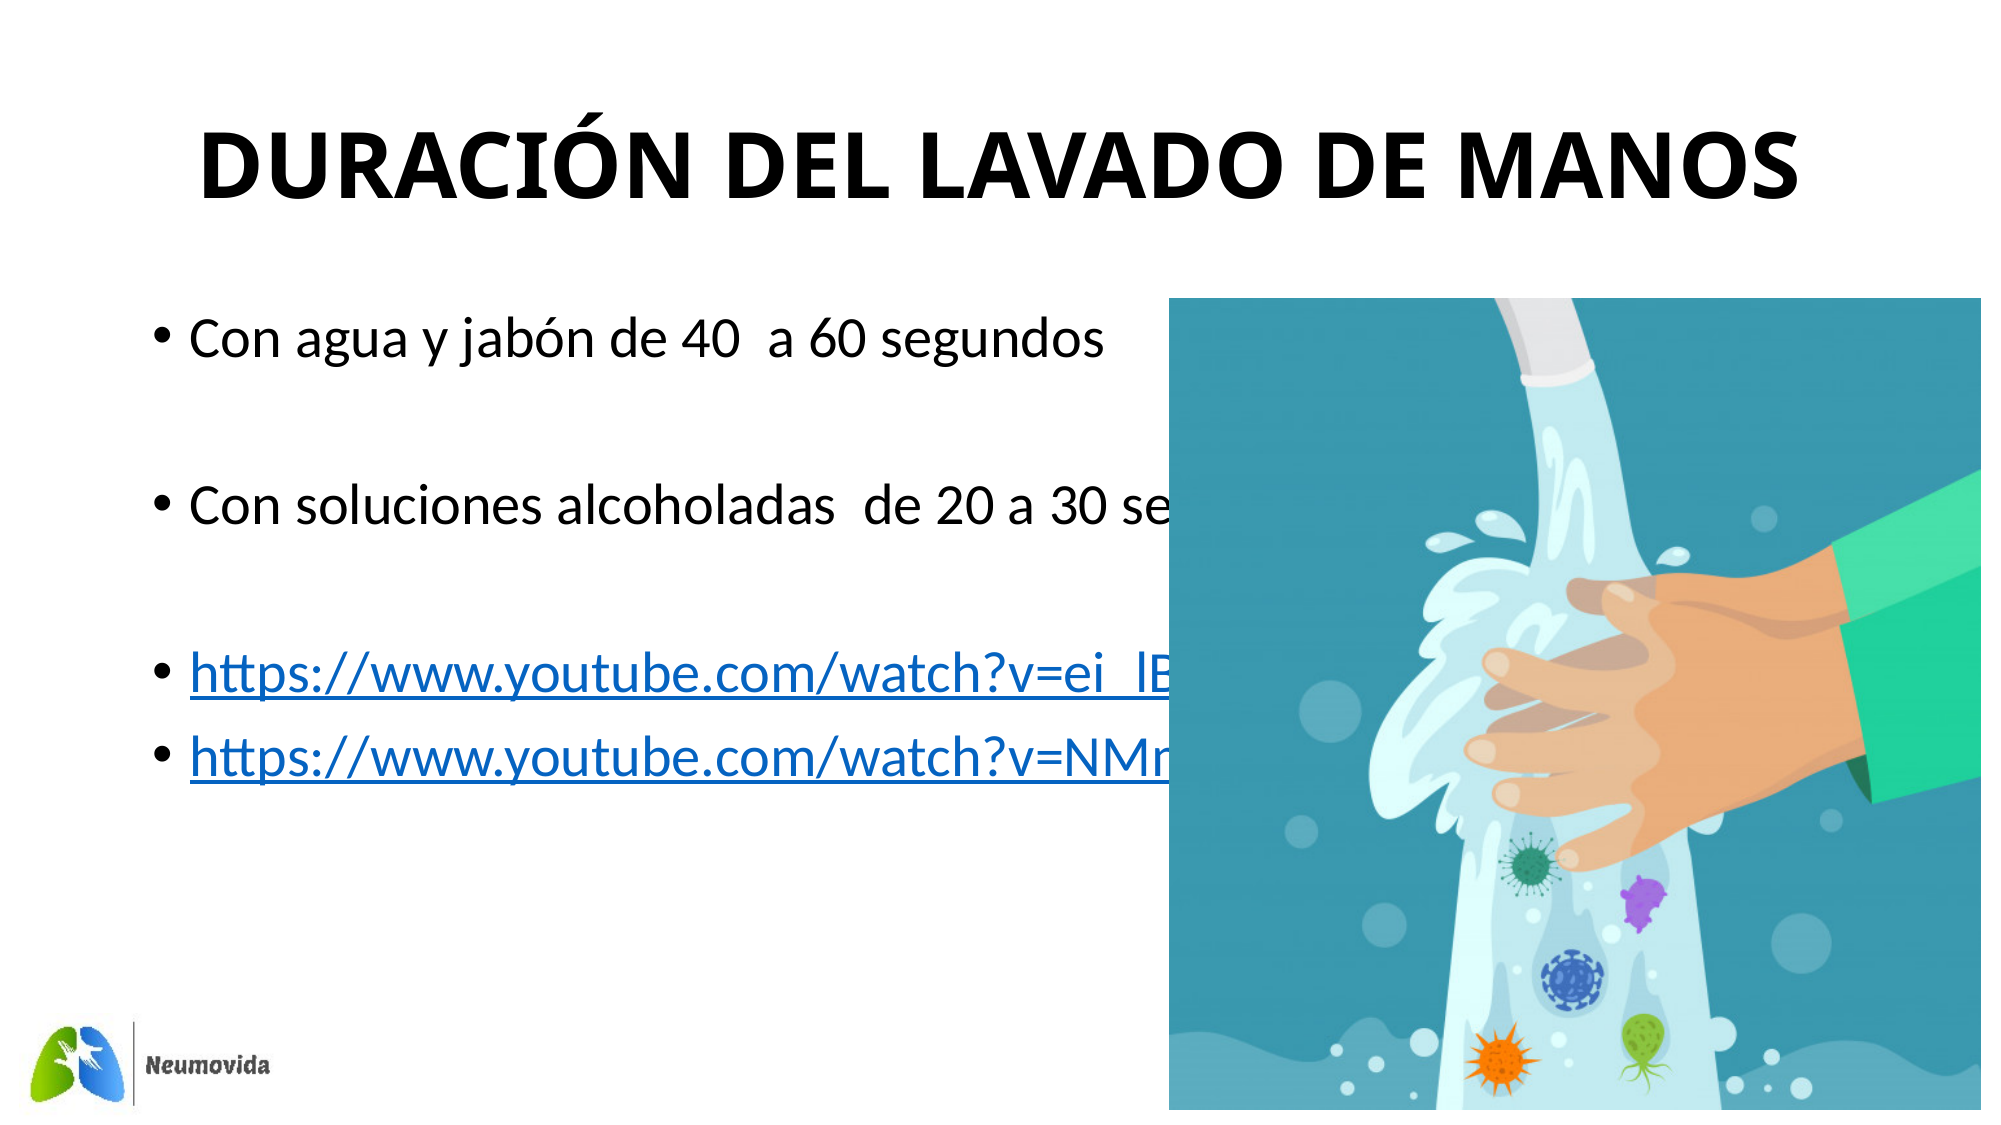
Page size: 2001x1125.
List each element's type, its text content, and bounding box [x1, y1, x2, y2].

picture [1169, 298, 1981, 1110]
list Con agua y jabón de 40 a 60 segundos Con soluciones alcoholadas de 20 a 30 segundos https://www.youtube.com/watch?v=ei_lBTlQdYU https://www.youtube.com/watch?v=NMmAj1EKdVo [137, 299, 1169, 1014]
title DURACIÓN DEL LAVADO DE MANOS [137, 59, 1863, 278]
picture [18, 1013, 277, 1120]
